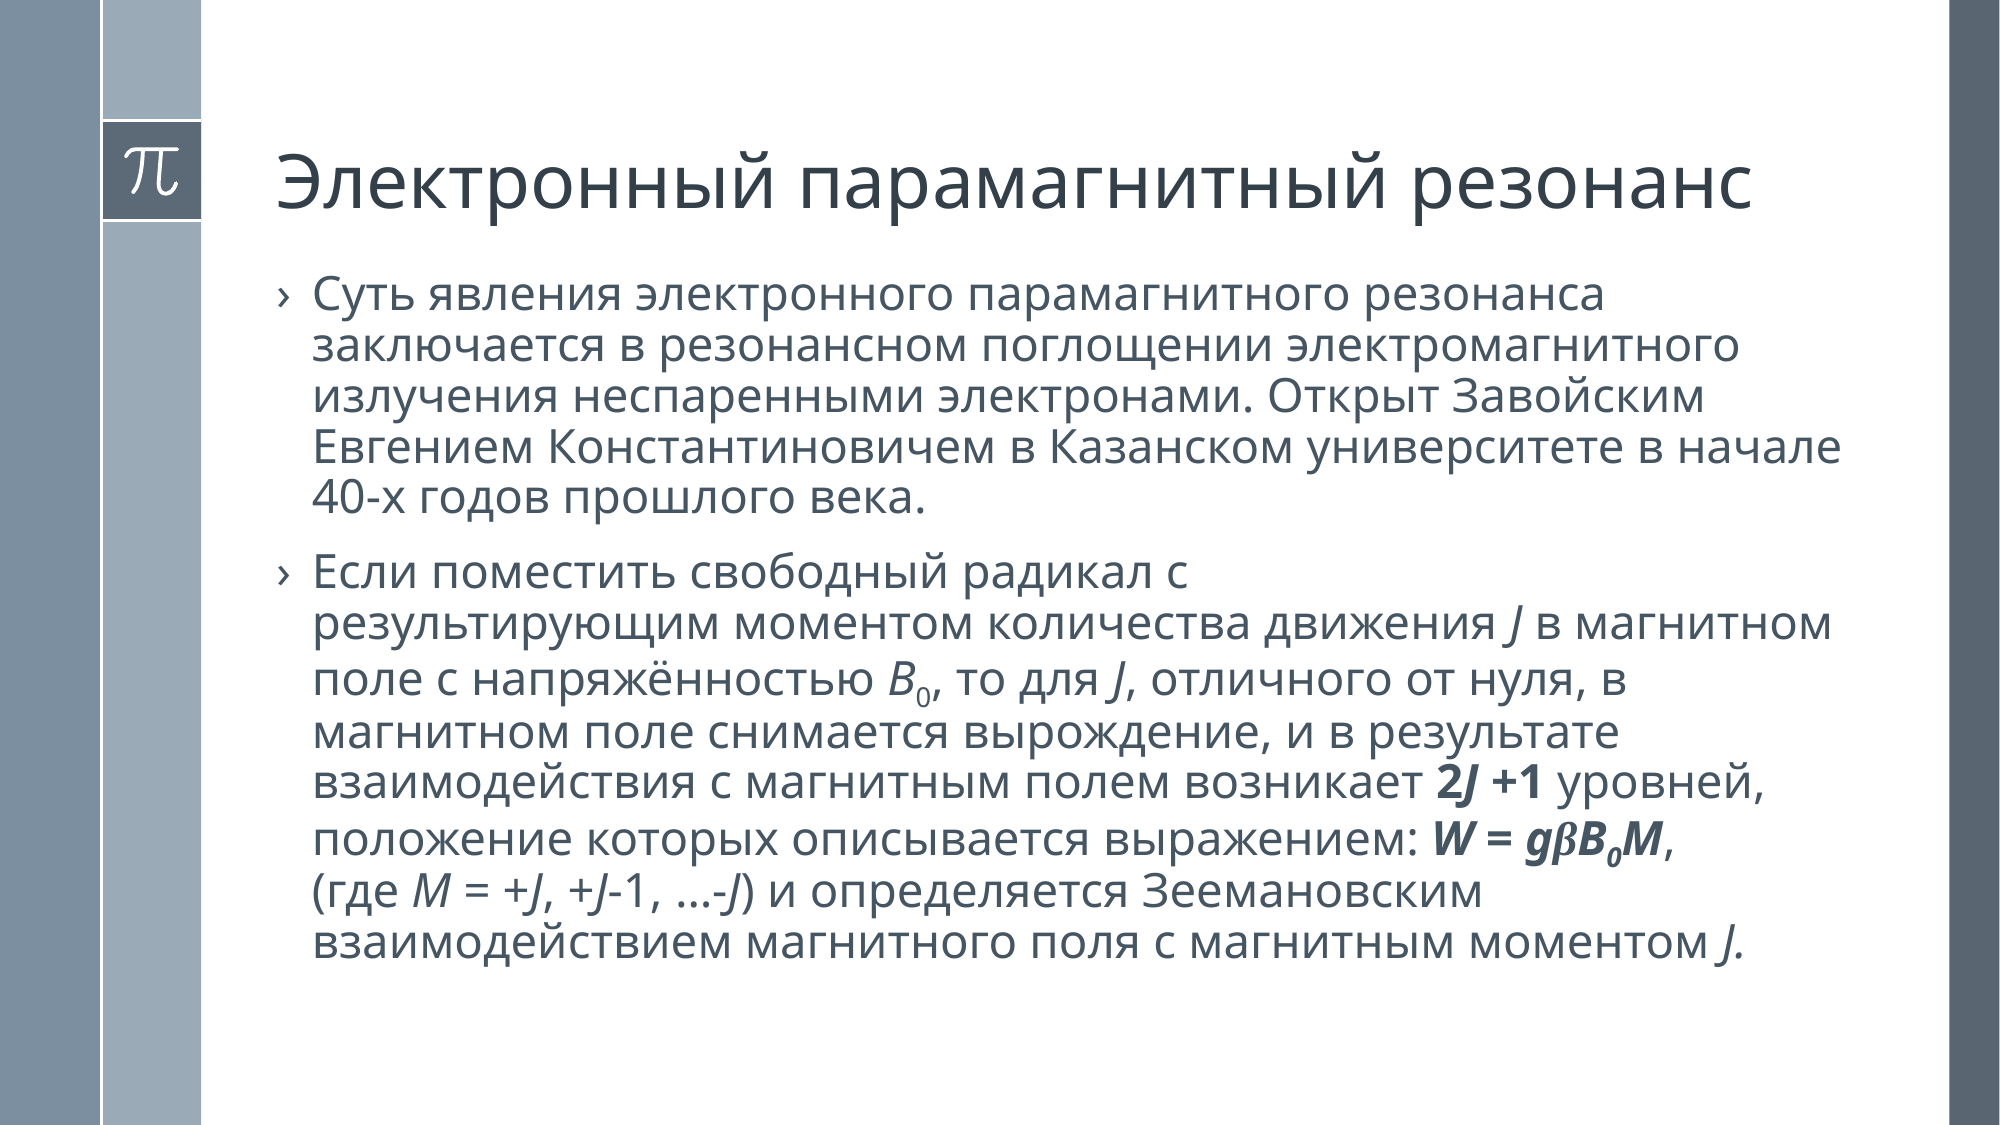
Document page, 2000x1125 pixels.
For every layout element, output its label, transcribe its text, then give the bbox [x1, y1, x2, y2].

list Суть явления электронного парамагнитного резонанса заключается в резонансном поглощении электромагнитного излучения неспаренными электронами. Открыт Завойским Евгением Константиновичем в Казанском университете в начале 40-х годов прошлого века. Если поместить свободный радикал с результирующим моментом количества движения J в магнитном поле с напряжённостью B0, то для J, отличного от нуля, в магнитном поле снимается вырождение, и в результате взаимодействия с магнитным полем возникает 2J +1 уровней, положение которых описывается выражением: W = gβB0M, (где М = +J, +J-1, …-J) и определяется Зеемановским взаимодействием магнитного поля с магнитным моментом J. [261, 262, 1867, 1013]
title Электронный парамагнитный резонанс [261, 29, 1867, 233]
